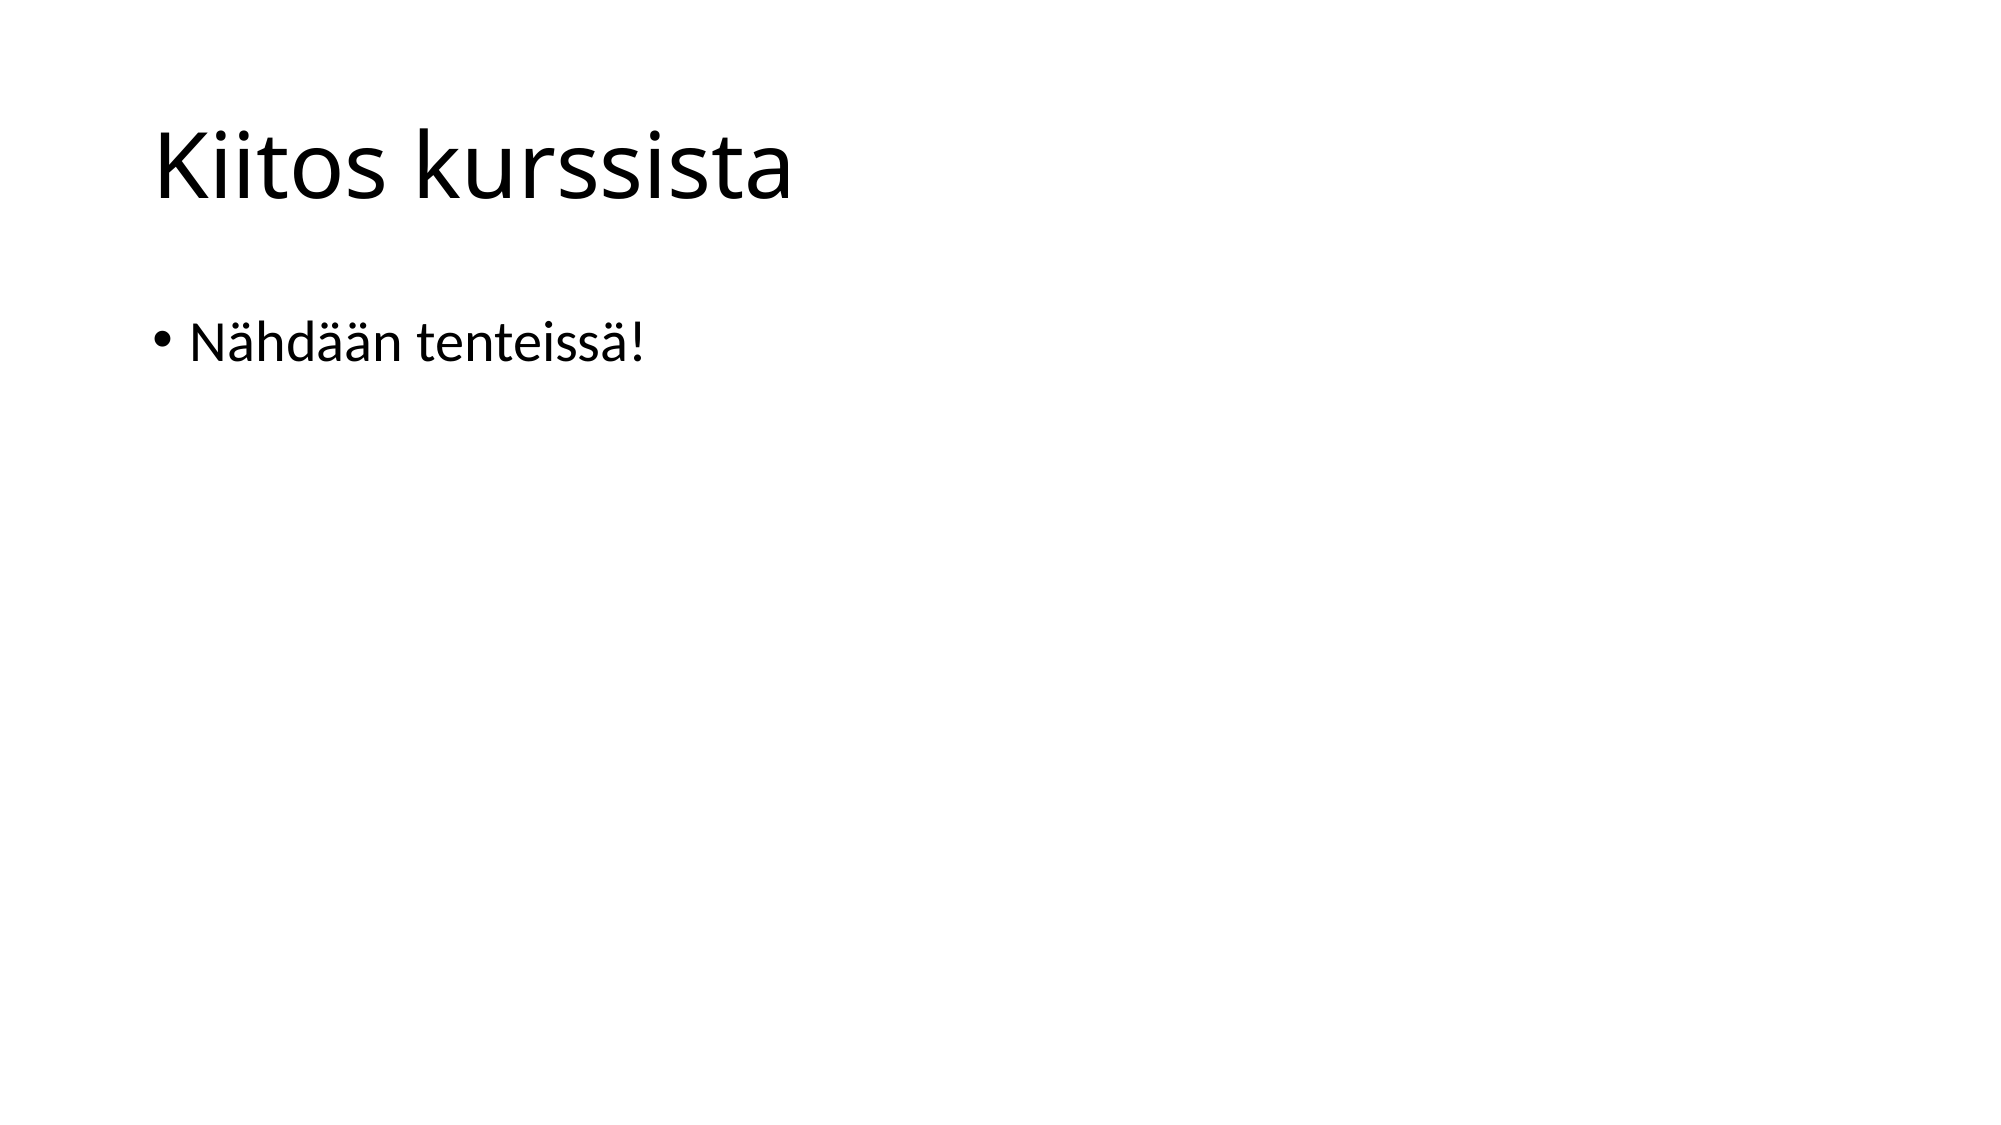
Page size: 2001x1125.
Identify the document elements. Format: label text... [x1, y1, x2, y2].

list Nähdään tenteissä! [137, 303, 1863, 1018]
title Kiitos kurssista [137, 59, 1863, 278]
